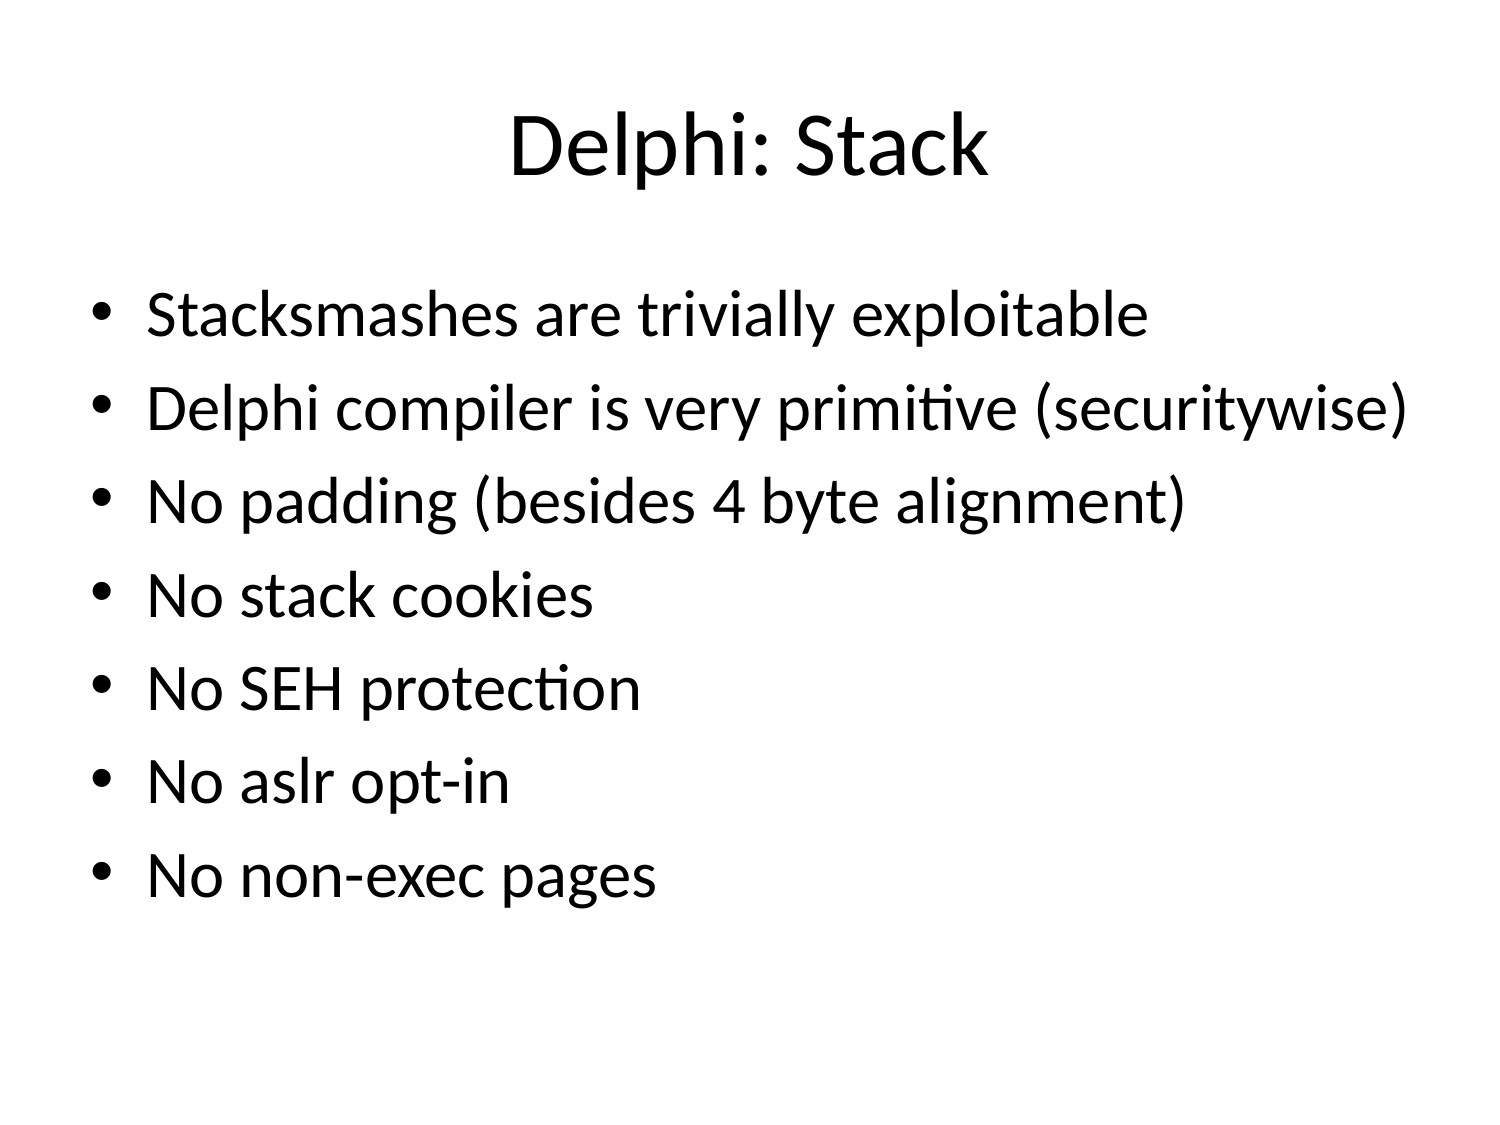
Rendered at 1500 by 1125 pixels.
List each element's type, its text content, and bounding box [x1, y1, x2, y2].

list Stacksmashes are trivially exploitable Delphi compiler is very primitive (securitywise) No padding (besides 4 byte alignment) No stack cookies No SEH protection No aslr opt-in No non-exec pages [75, 262, 1475, 1005]
title Delphi: Stack [75, 45, 1425, 233]
